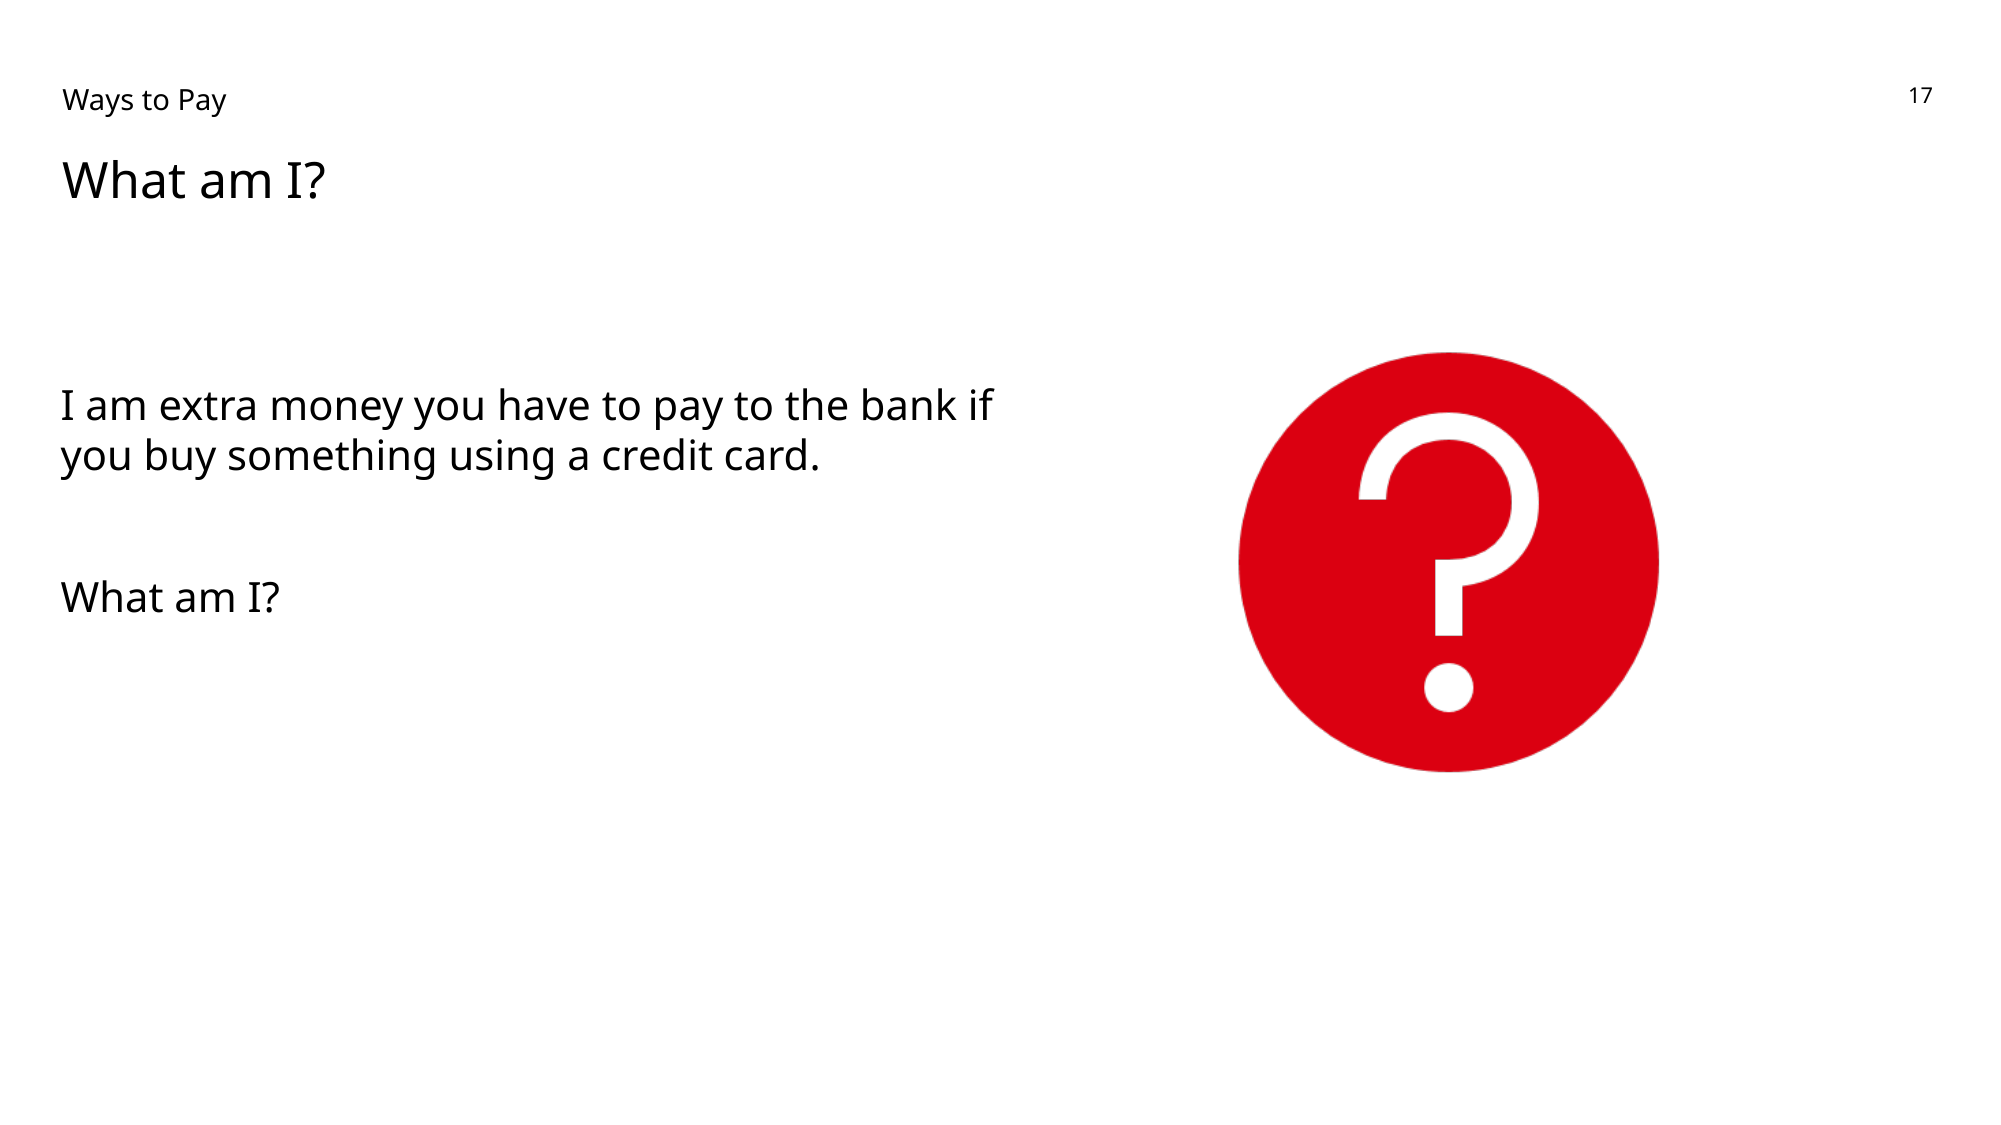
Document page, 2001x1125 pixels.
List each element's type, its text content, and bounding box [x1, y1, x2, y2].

text_box Ways to Pay [47, 73, 603, 116]
footer [62, 81, 618, 124]
text_box I am extra money you have to pay to the bank if you buy something using a credit card. What am I? [45, 371, 1055, 1095]
slide_number 17 [1487, 81, 1934, 124]
picture [1187, 301, 1711, 824]
title What am I? [62, 148, 1934, 202]
